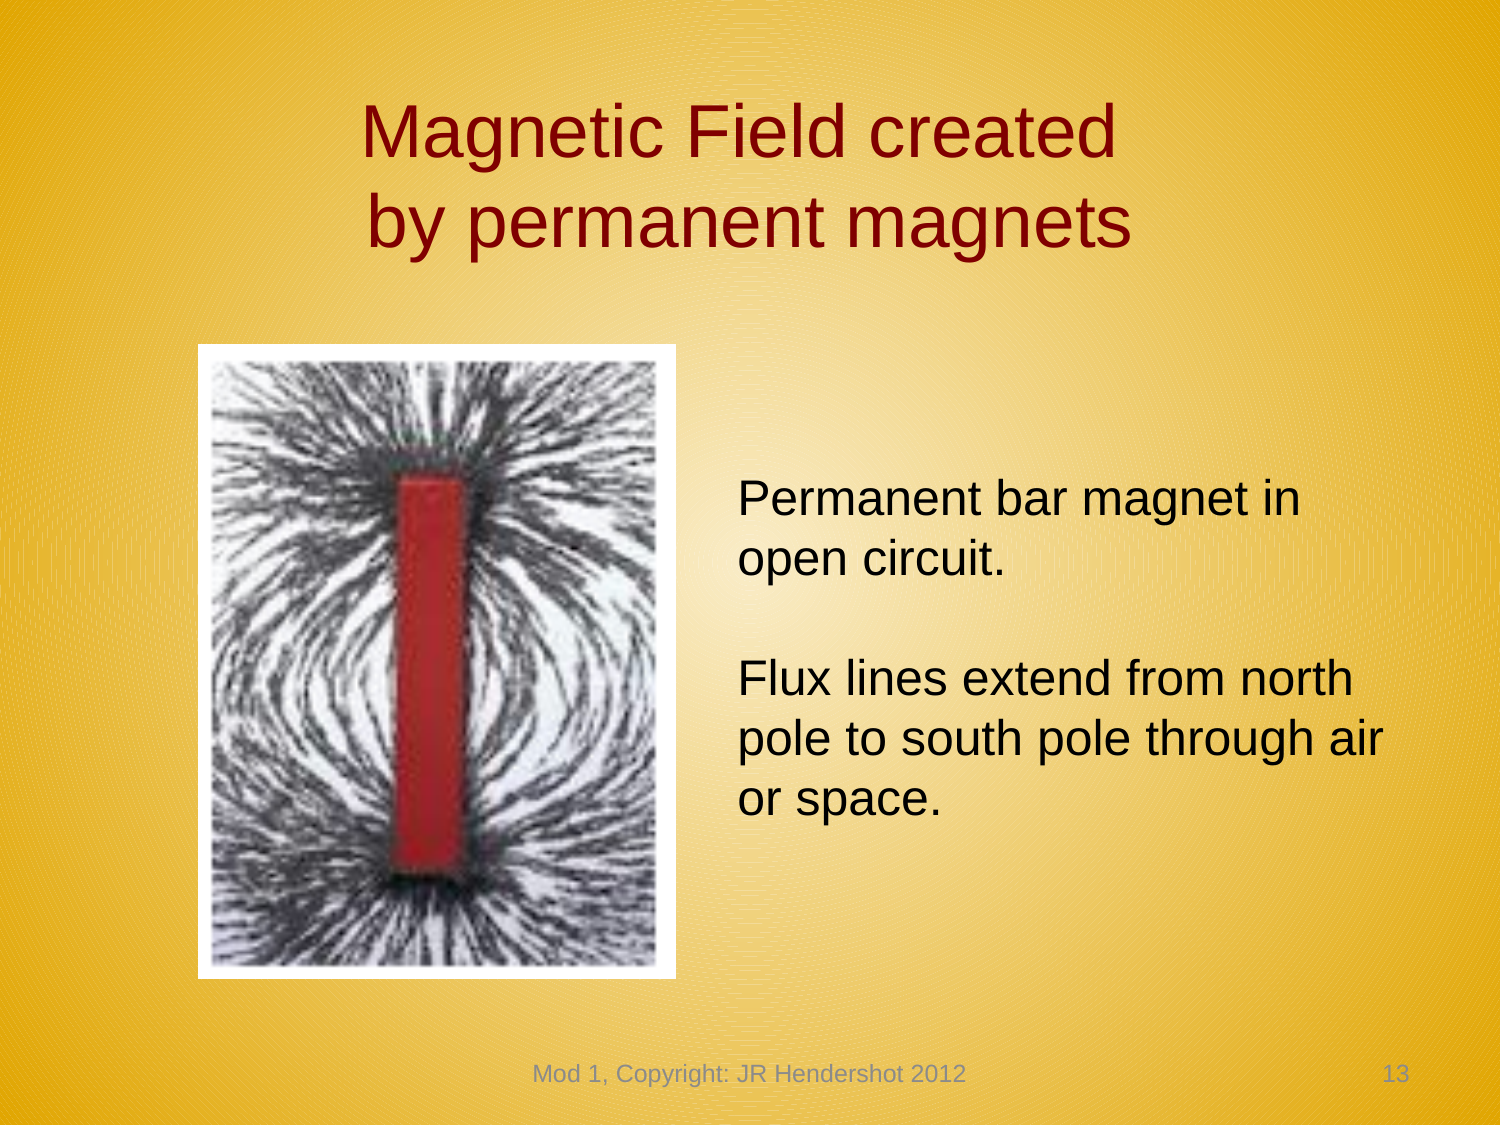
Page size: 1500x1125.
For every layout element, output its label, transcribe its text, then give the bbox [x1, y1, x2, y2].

picture [198, 344, 676, 980]
text_box Permanent bar magnet in open circuit. Flux lines extend from north pole to south pole through air or space. [722, 457, 1408, 833]
slide_number 22 [1074, 1042, 1425, 1103]
footer Mod 1, Copyright: JR Hendershot 2012 [512, 1042, 988, 1103]
title Magnetic Field created by permanent magnets [75, 75, 1425, 263]
